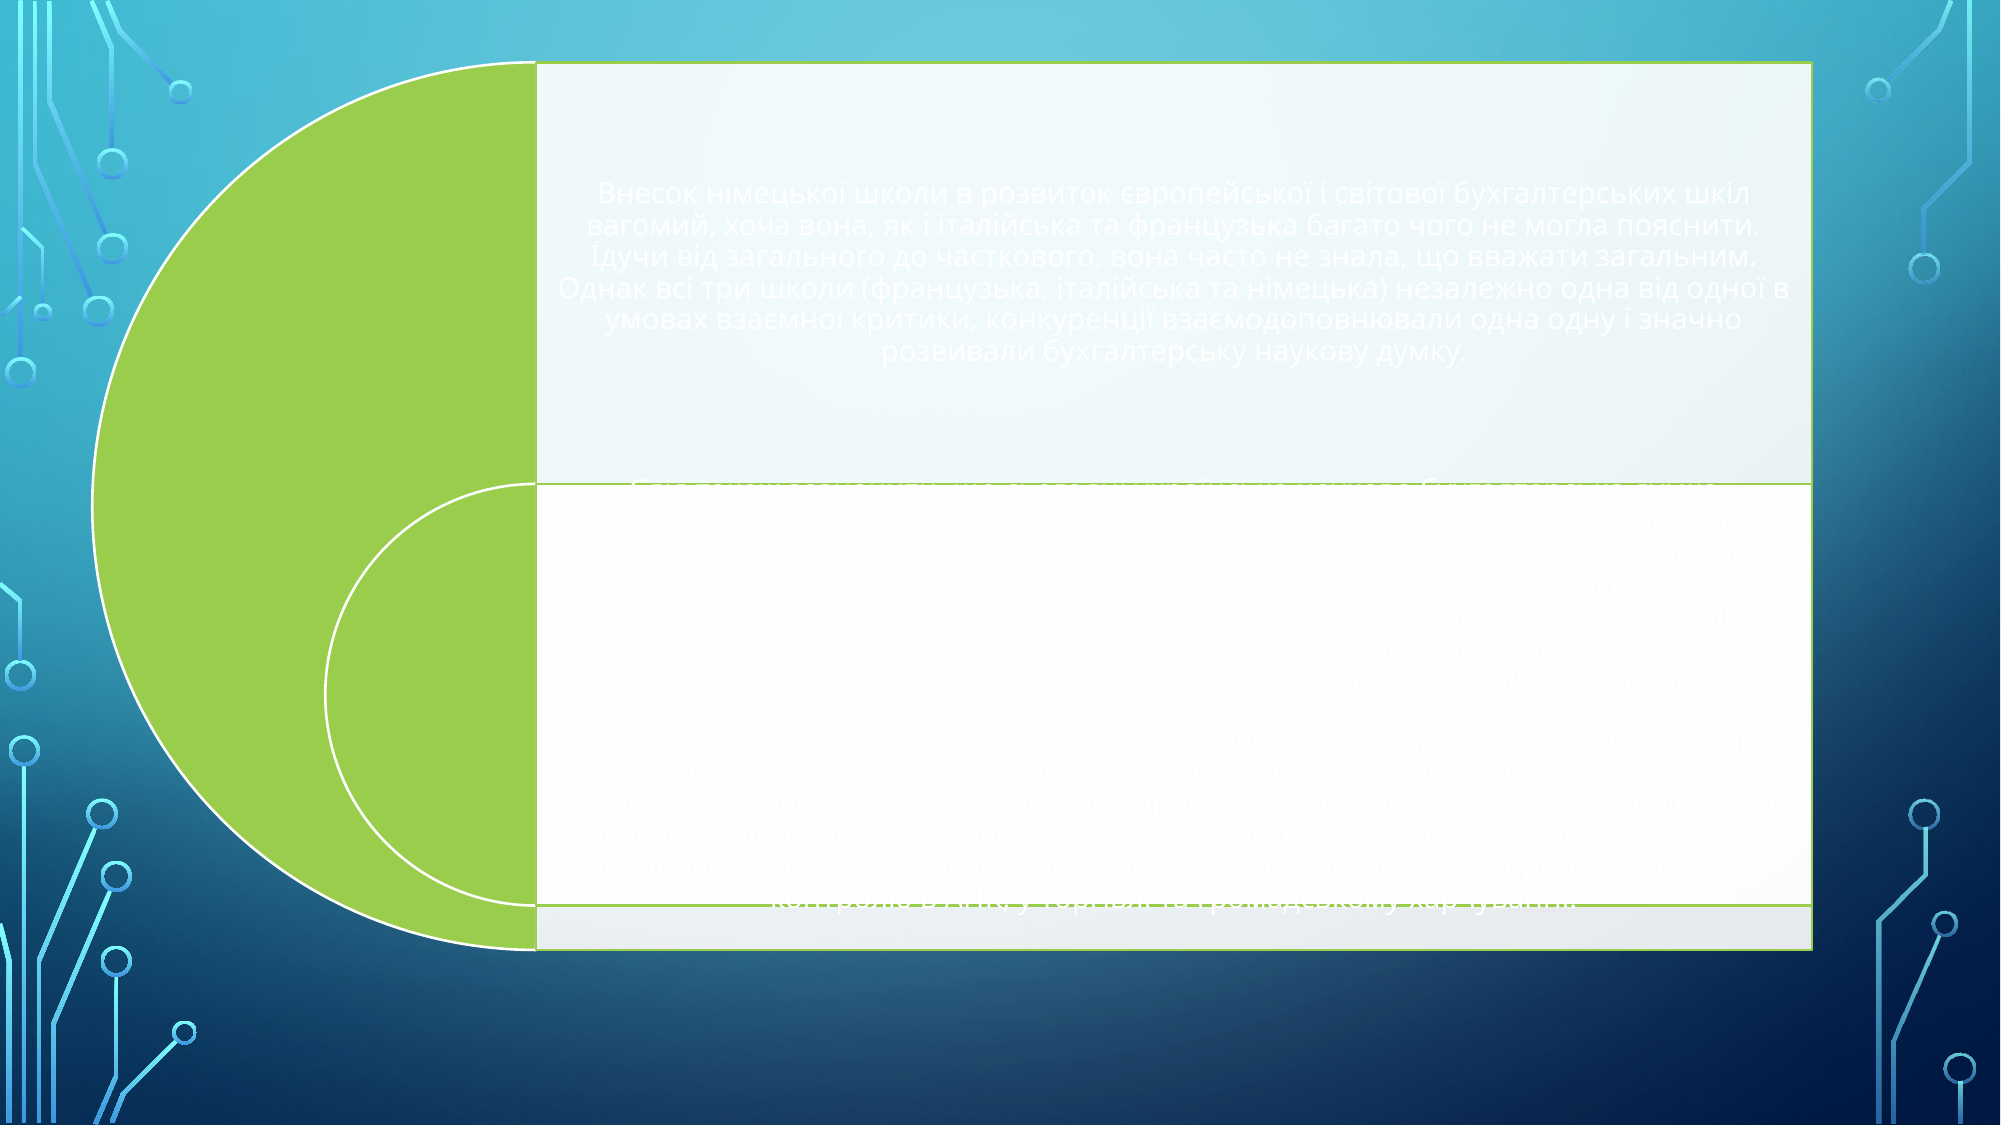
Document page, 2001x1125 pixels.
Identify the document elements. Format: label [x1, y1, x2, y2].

list [91, 61, 1813, 951]
